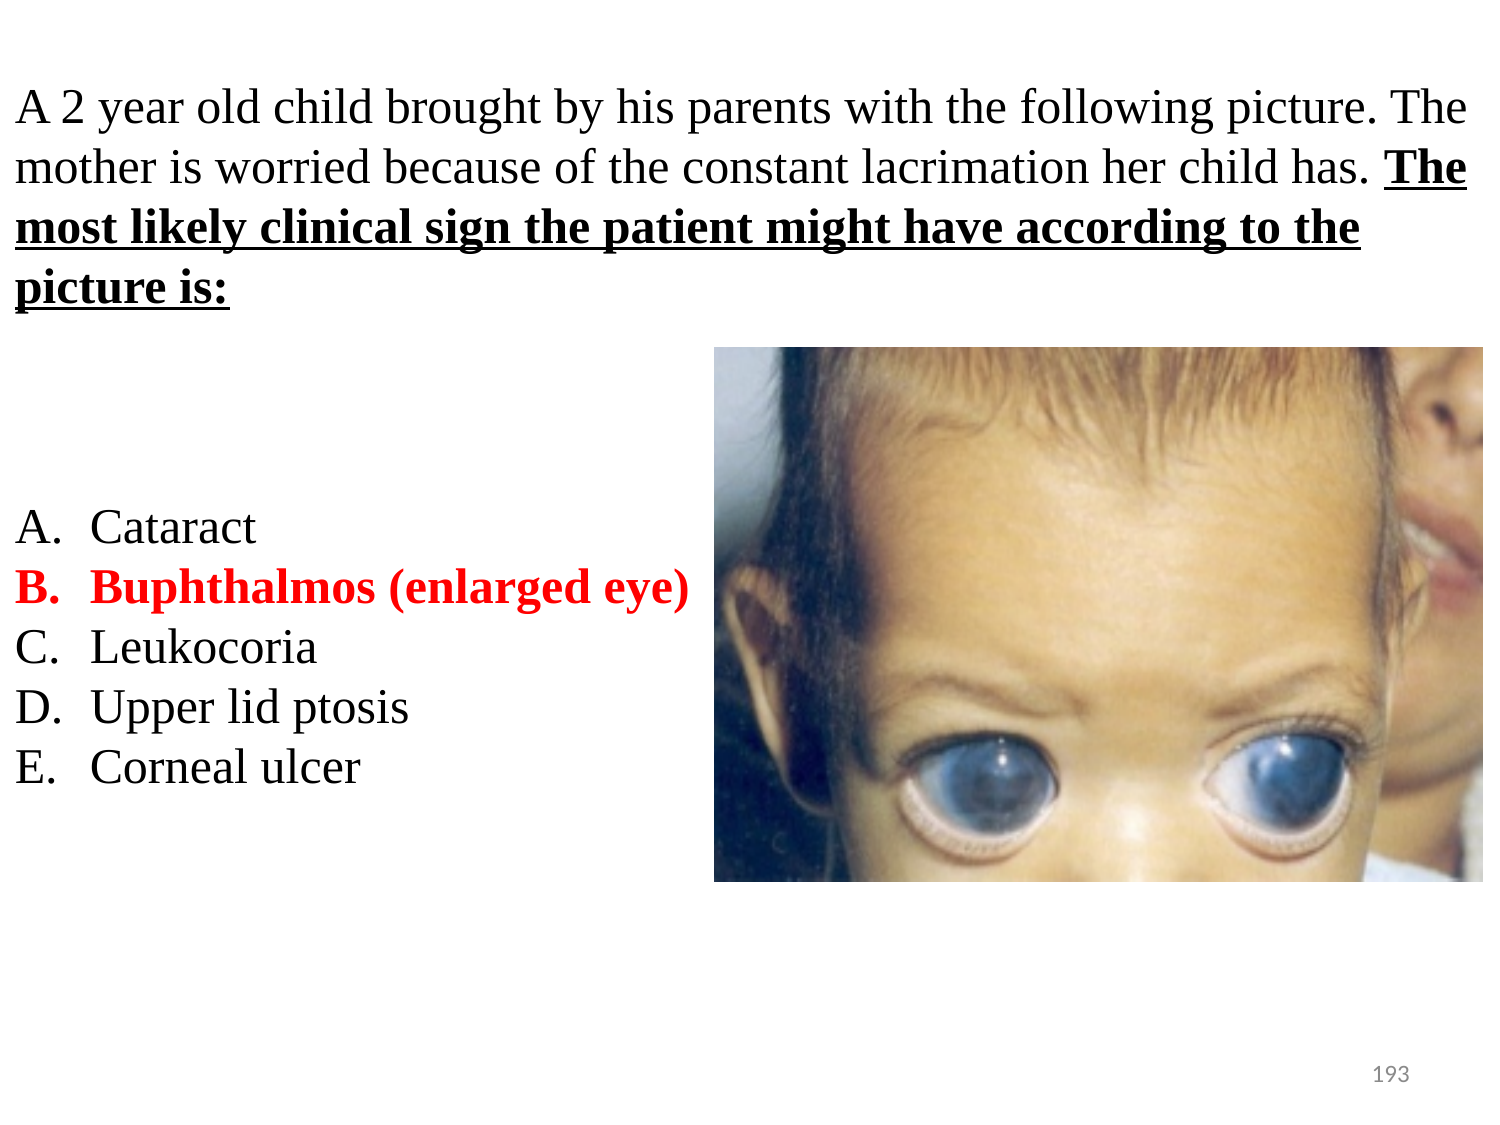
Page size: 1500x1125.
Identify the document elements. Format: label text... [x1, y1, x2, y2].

slide_number 193 [1074, 1042, 1425, 1103]
picture [714, 347, 1483, 882]
text_box A 2 year old child brought by his parents with the following picture. The mother is worried because of the constant lacrimation her child has. The most likely clinical sign the patient might have according to the picture is: Cataract Buphthalmos (enlarged eye) Leukocoria Upper lid ptosis Corneal ulcer [0, 66, 1500, 802]
